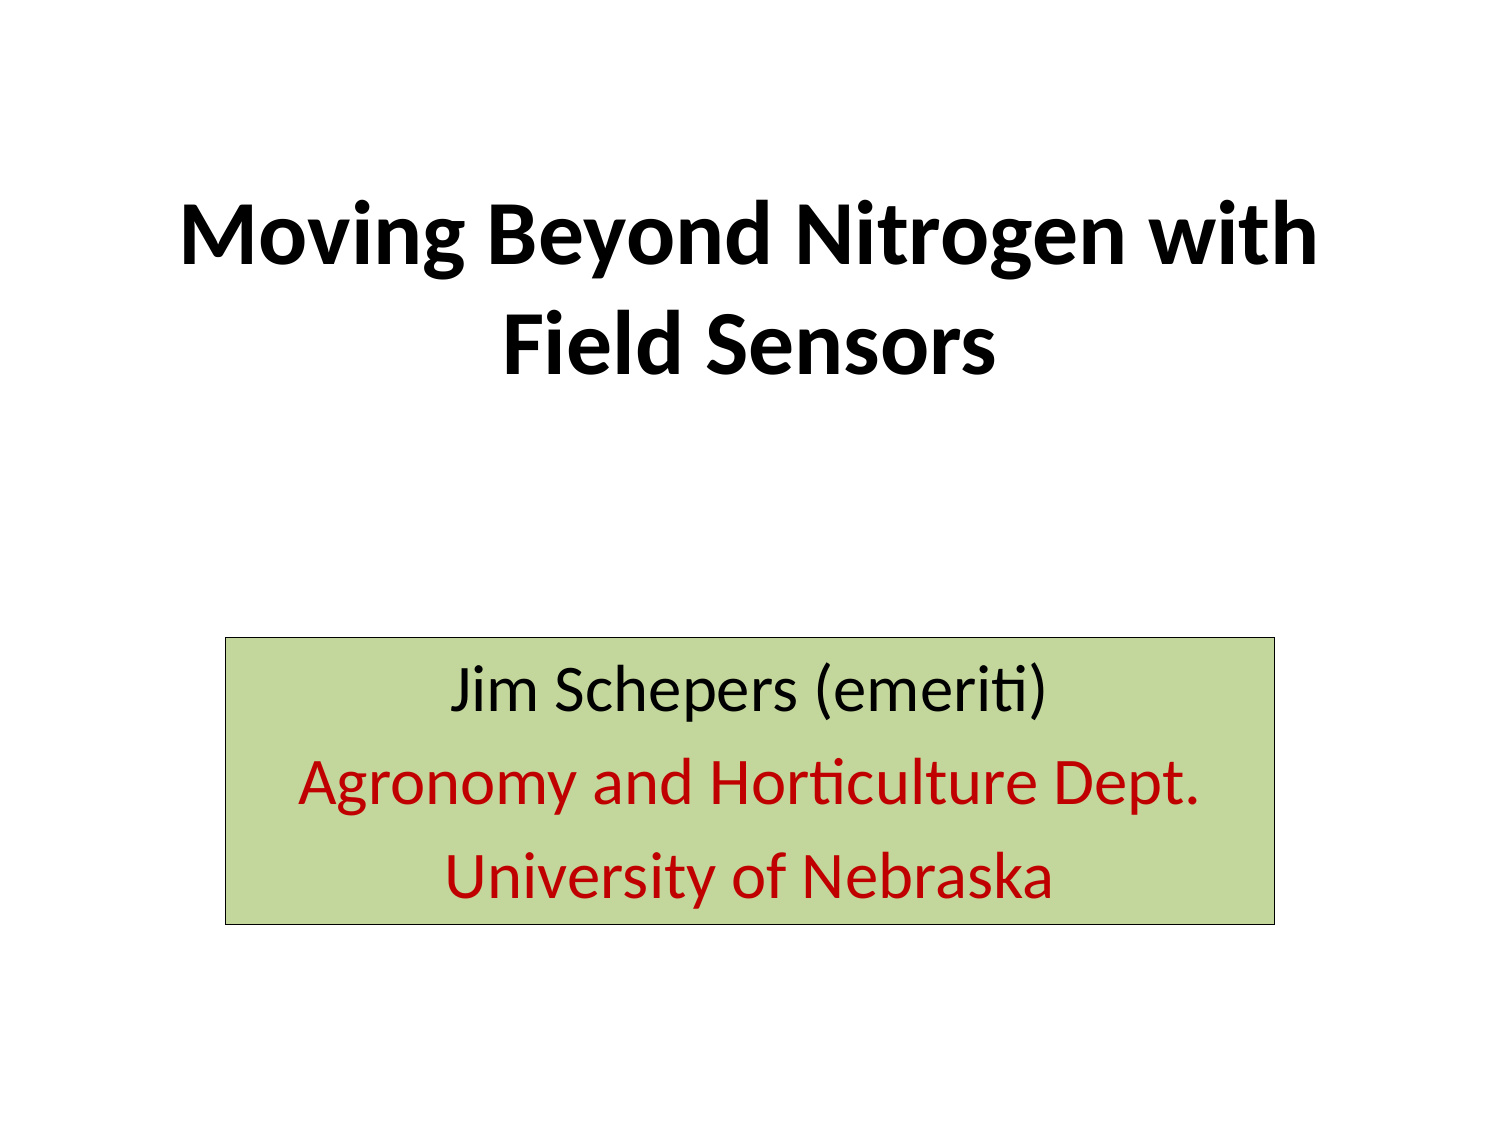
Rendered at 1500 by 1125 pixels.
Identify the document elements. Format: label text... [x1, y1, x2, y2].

subtitle Jim Schepers (emeriti) Agronomy and Horticulture Dept. University of Nebraska [225, 637, 1275, 925]
title Moving Beyond Nitrogen with Field Sensors [112, 162, 1388, 404]
